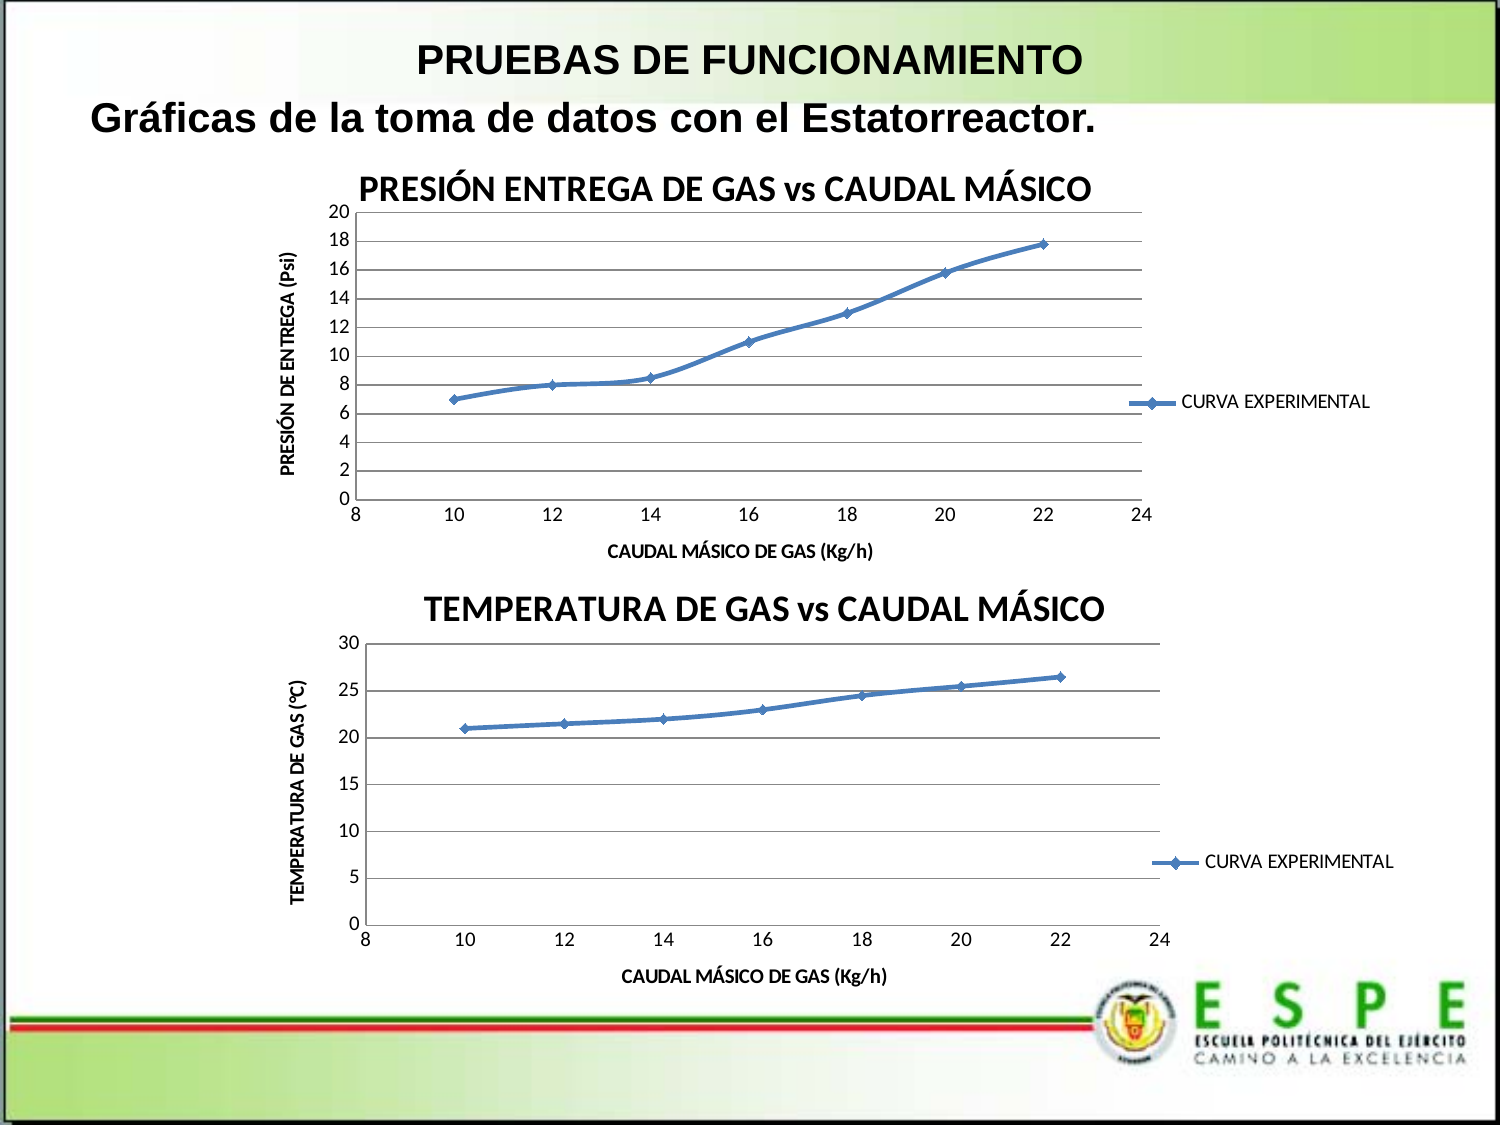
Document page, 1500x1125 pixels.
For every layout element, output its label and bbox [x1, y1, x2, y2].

chart [224, 149, 1413, 1062]
picture [0, 0, 1500, 1125]
